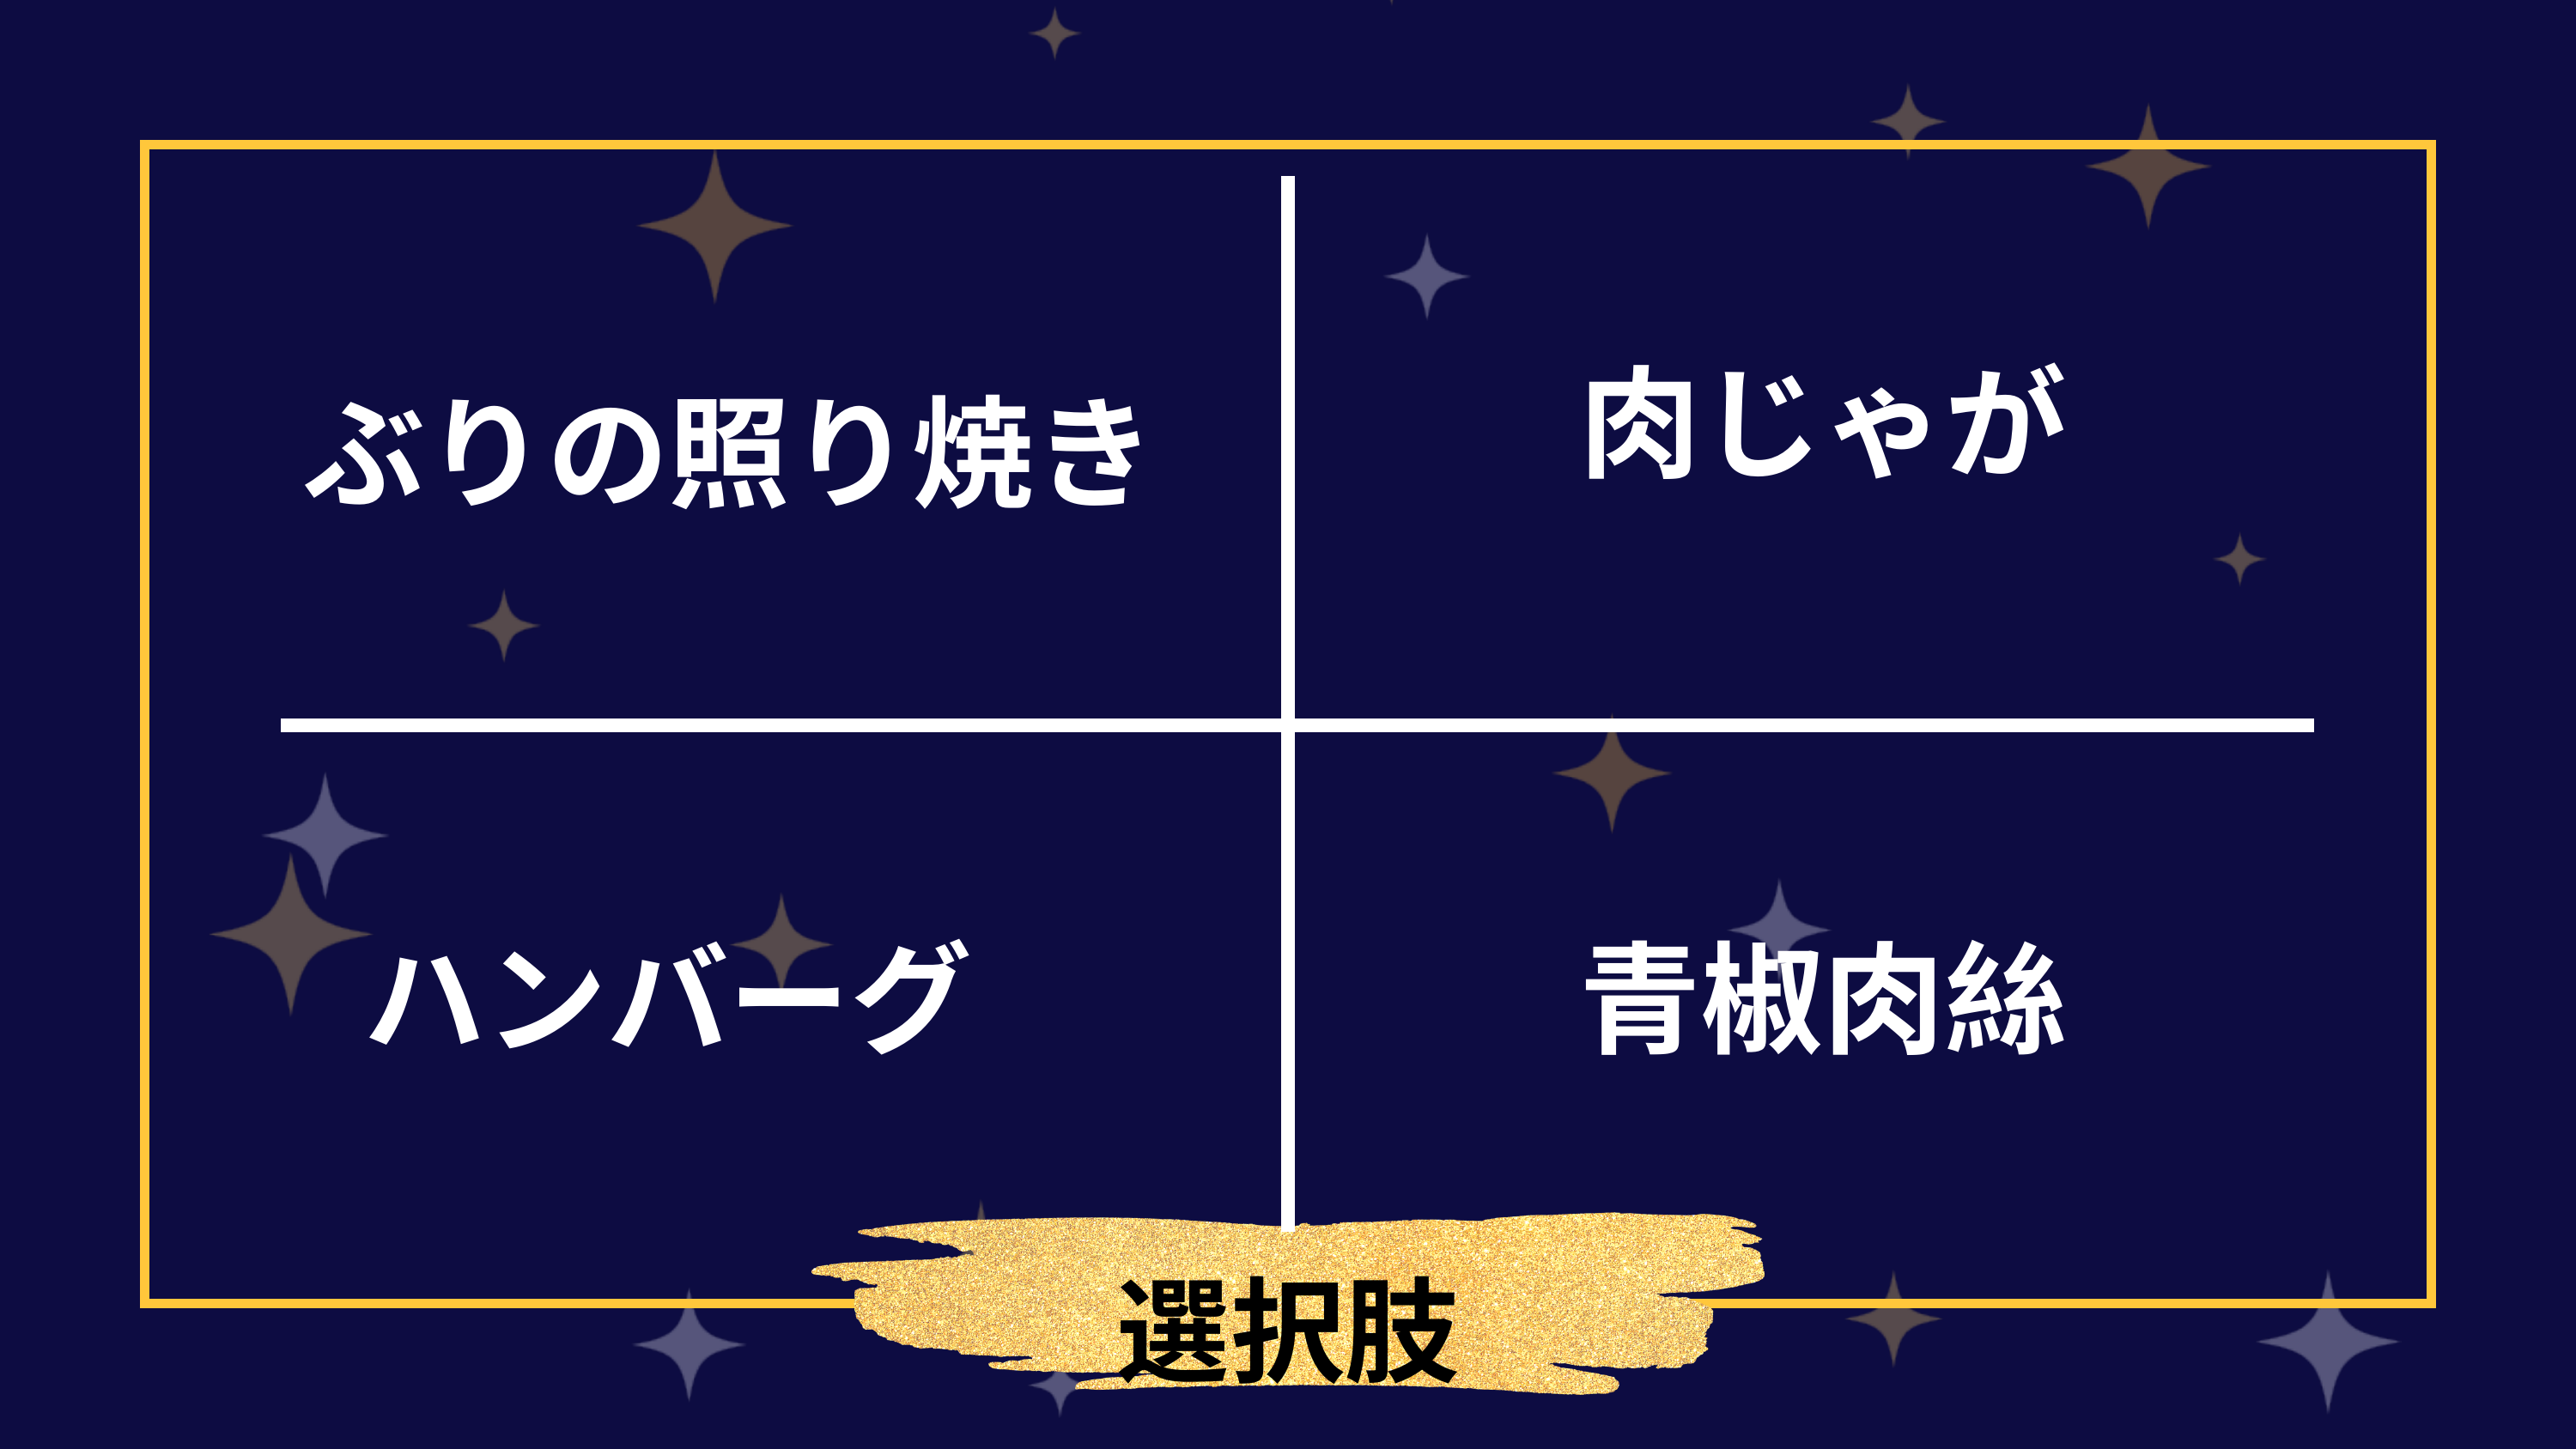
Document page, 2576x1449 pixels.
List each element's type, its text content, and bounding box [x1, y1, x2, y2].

text_box [811, 1311, 898, 1395]
text_box 選択肢 [898, 1311, 1678, 1397]
text_box [209, 0, 2402, 140]
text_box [144, 144, 2432, 1304]
text_box [1678, 1311, 1765, 1395]
text_box [209, 1311, 2402, 1449]
